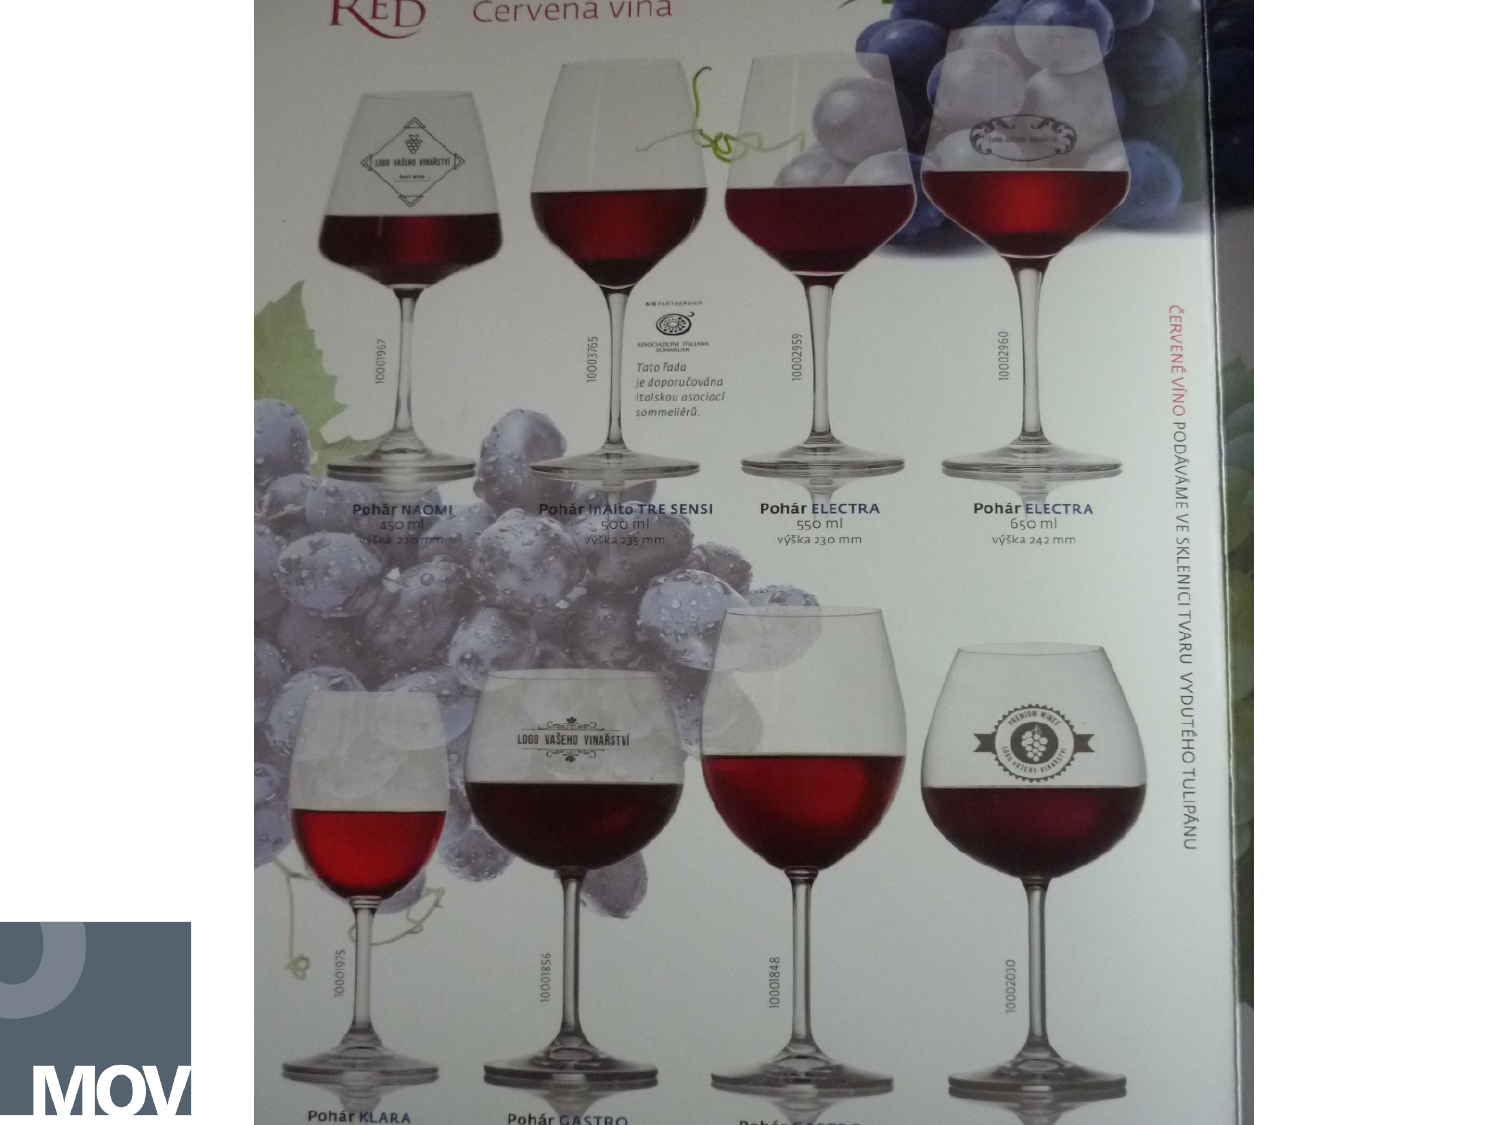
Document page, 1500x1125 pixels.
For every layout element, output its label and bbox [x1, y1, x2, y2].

picture [0, 0, 1349, 1125]
